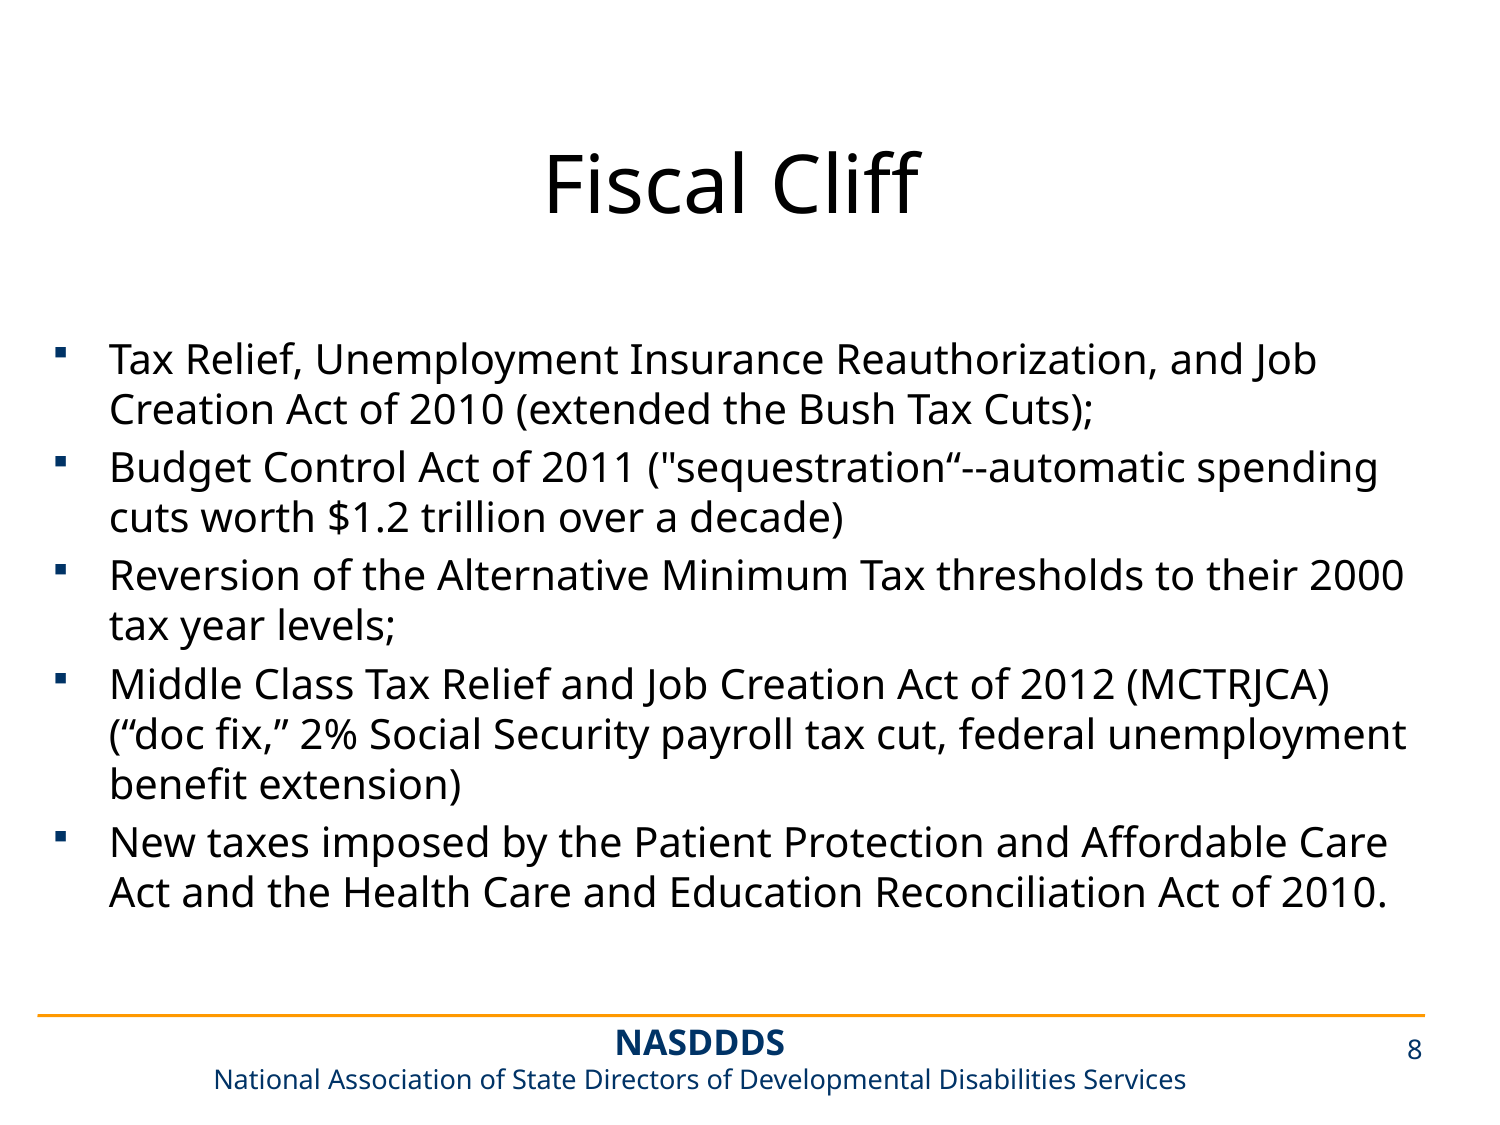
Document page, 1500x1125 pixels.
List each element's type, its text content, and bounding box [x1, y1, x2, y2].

title Fiscal Cliff [37, 75, 1425, 288]
list Tax Relief, Unemployment Insurance Reauthorization, and Job Creation Act of 2010 (extended the Bush Tax Cuts); Budget Control Act of 2011 ("sequestration“--automatic spending cuts worth $1.2 trillion over a decade) Reversion of the Alternative Minimum Tax thresholds to their 2000 tax year levels; Middle Class Tax Relief and Job Creation Act of 2012 (MCTRJCA) (“doc fix,” 2% Social Security payroll tax cut, federal unemployment benefit extension) New taxes imposed by the Patient Protection and Affordable Care Act and the Health Care and Education Reconciliation Act of 2010. [37, 324, 1425, 1000]
slide_number 8 [1087, 1025, 1438, 1098]
footer NASDDDS National Association of State Directors of Developmental Disabilities Services [24, 1012, 1375, 1100]
